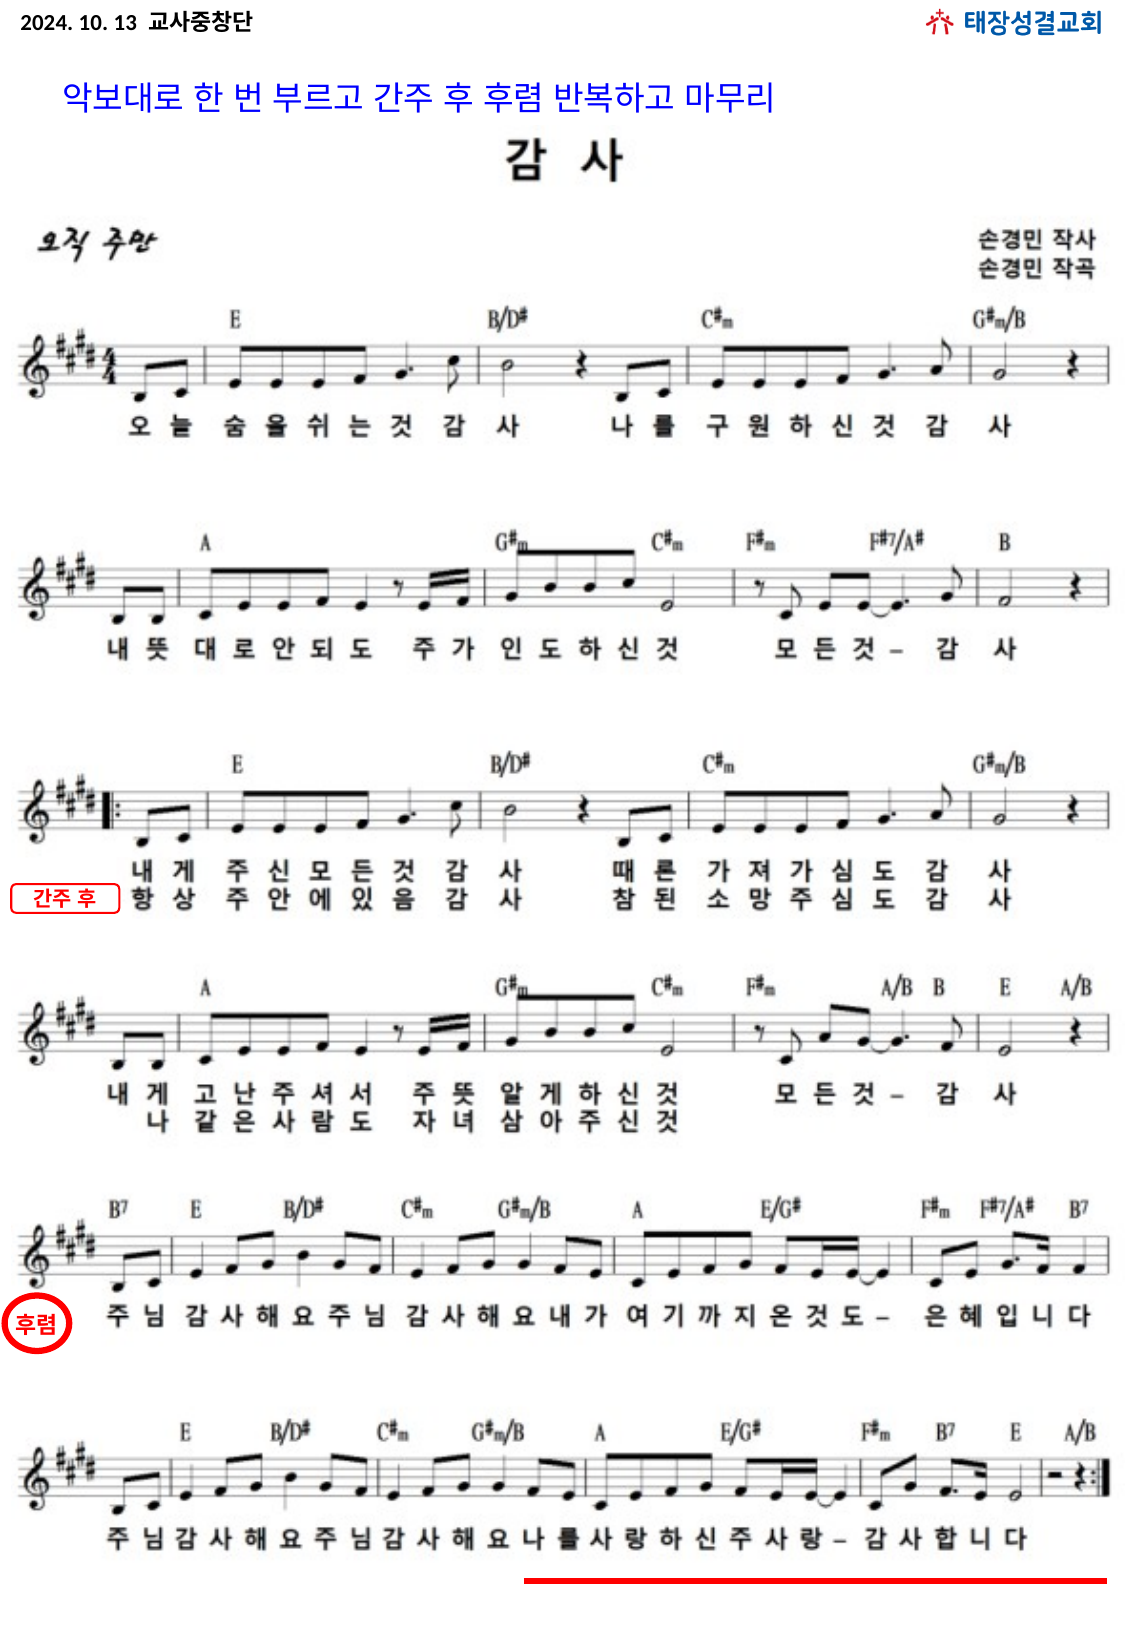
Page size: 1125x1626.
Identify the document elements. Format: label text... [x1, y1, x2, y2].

text_box 악보대로 한 번 부르고 간주 후 후렴 반복하고 마무리 [47, 69, 1000, 125]
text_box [0, 1295, 76, 1351]
text_box 2024. 10. 13 교사중창단 [5, 0, 547, 42]
picture [911, 3, 1125, 40]
picture [11, 125, 1125, 1625]
